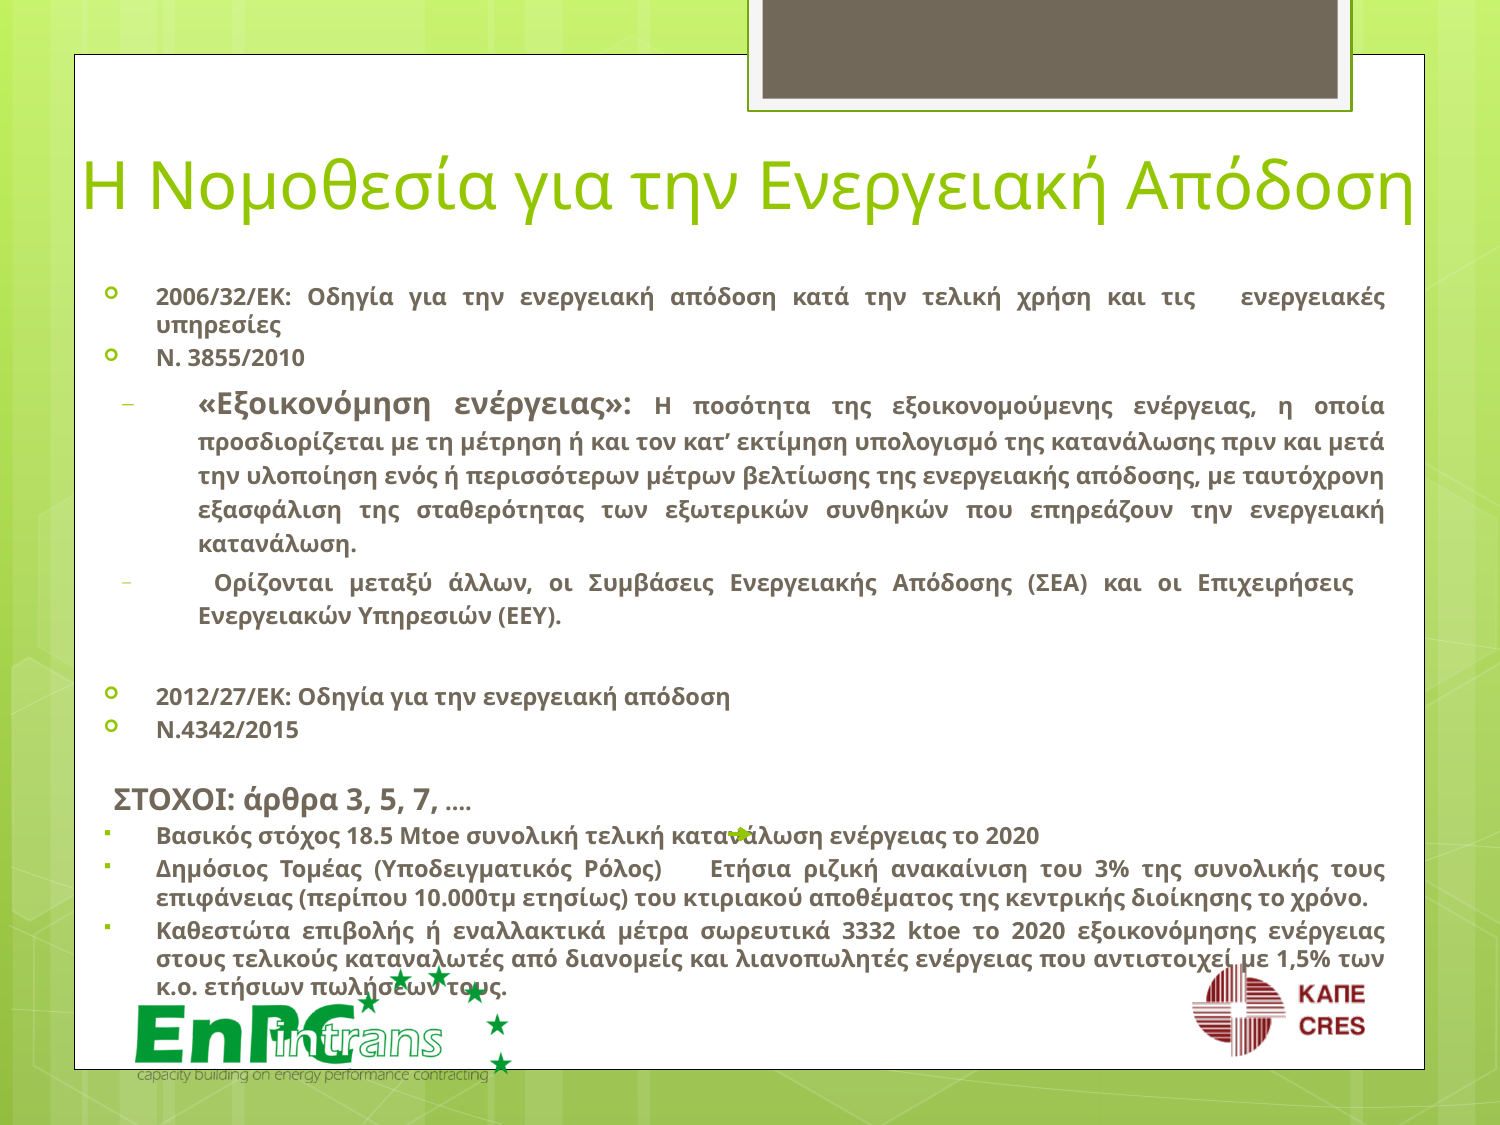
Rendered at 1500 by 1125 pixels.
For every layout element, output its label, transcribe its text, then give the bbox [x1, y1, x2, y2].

title Η Νομοθεσία για την Ενεργειακή Απόδοση [0, 42, 1500, 231]
list 2006/32/ΕΚ: Οδηγία για την ενεργειακή απόδοση κατά την τελική χρήση και τις ενεργειακές υπηρεσίες Ν. 3855/2010 «Εξοικονόμηση ενέργειας»: Η ποσότητα της εξοικονομούμενης ενέργειας, η οποία προσδιορίζεται με τη μέτρηση ή και τον κατ’ εκτίμηση υπολογισμό της κατανάλωσης πριν και μετά την υλοποίηση ενός ή περισσότερων μέτρων βελτίωσης της ενεργειακής απόδοσης, με ταυτόχρονη εξασφάλιση της σταθερότητας των εξωτερικών συνθηκών που επηρεάζουν την ενεργειακή κατανάλωση. Ορίζονται μεταξύ άλλων, οι Συμβάσεις Ενεργειακής Απόδοσης (ΣΕΑ) και οι Επιχειρήσεις Ενεργειακών Υπηρεσιών (ΕΕΥ). 2012/27/ΕΚ: Οδηγία για την ενεργειακή απόδοση Ν.4342/2015 ΣΤΟΧΟI: άρθρα 3, 5, 7, …. Βασικός στόχος 18.5 Μtoe συνολική τελική κατανάλωση ενέργειας το 2020 Δημόσιος Τομέας (Υποδειγματικός Ρόλος) Ετήσια ριζική ανακαίνιση του 3% της συνολικής τους επιφάνειας (περίπου 10.000τμ ετησίως) του κτιριακού αποθέματος της κεντρικής διοίκησης το χρόνο. Καθεστώτα επιβολής ή εναλλακτικά μέτρα σωρευτικά 3332 ktoe το 2020 εξοικονόμησης ενέργειας στους τελικούς καταναλωτές από διανομείς και λιανοπωλητές ενέργειας που αντιστοιχεί με 1,5% των κ.ο. ετήσιων πωλήσεων τους. [88, 231, 1400, 1012]
picture [135, 963, 512, 1083]
picture [1192, 1012, 1365, 1057]
